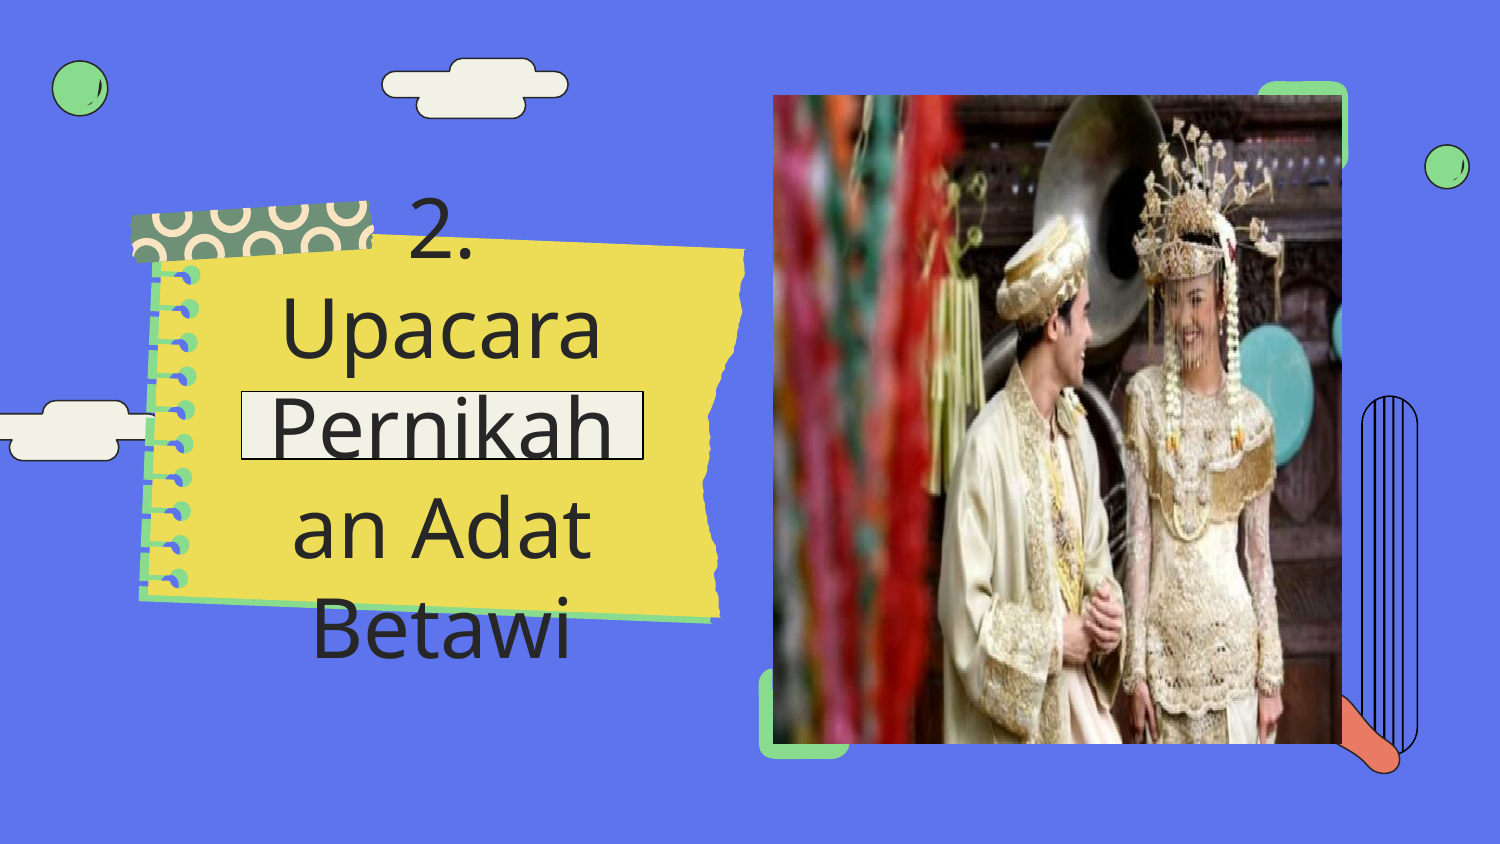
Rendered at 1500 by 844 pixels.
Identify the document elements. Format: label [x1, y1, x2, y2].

picture [773, 95, 1343, 744]
text_box [129, 207, 375, 257]
text_box [145, 236, 739, 614]
text_box [757, 80, 1350, 760]
